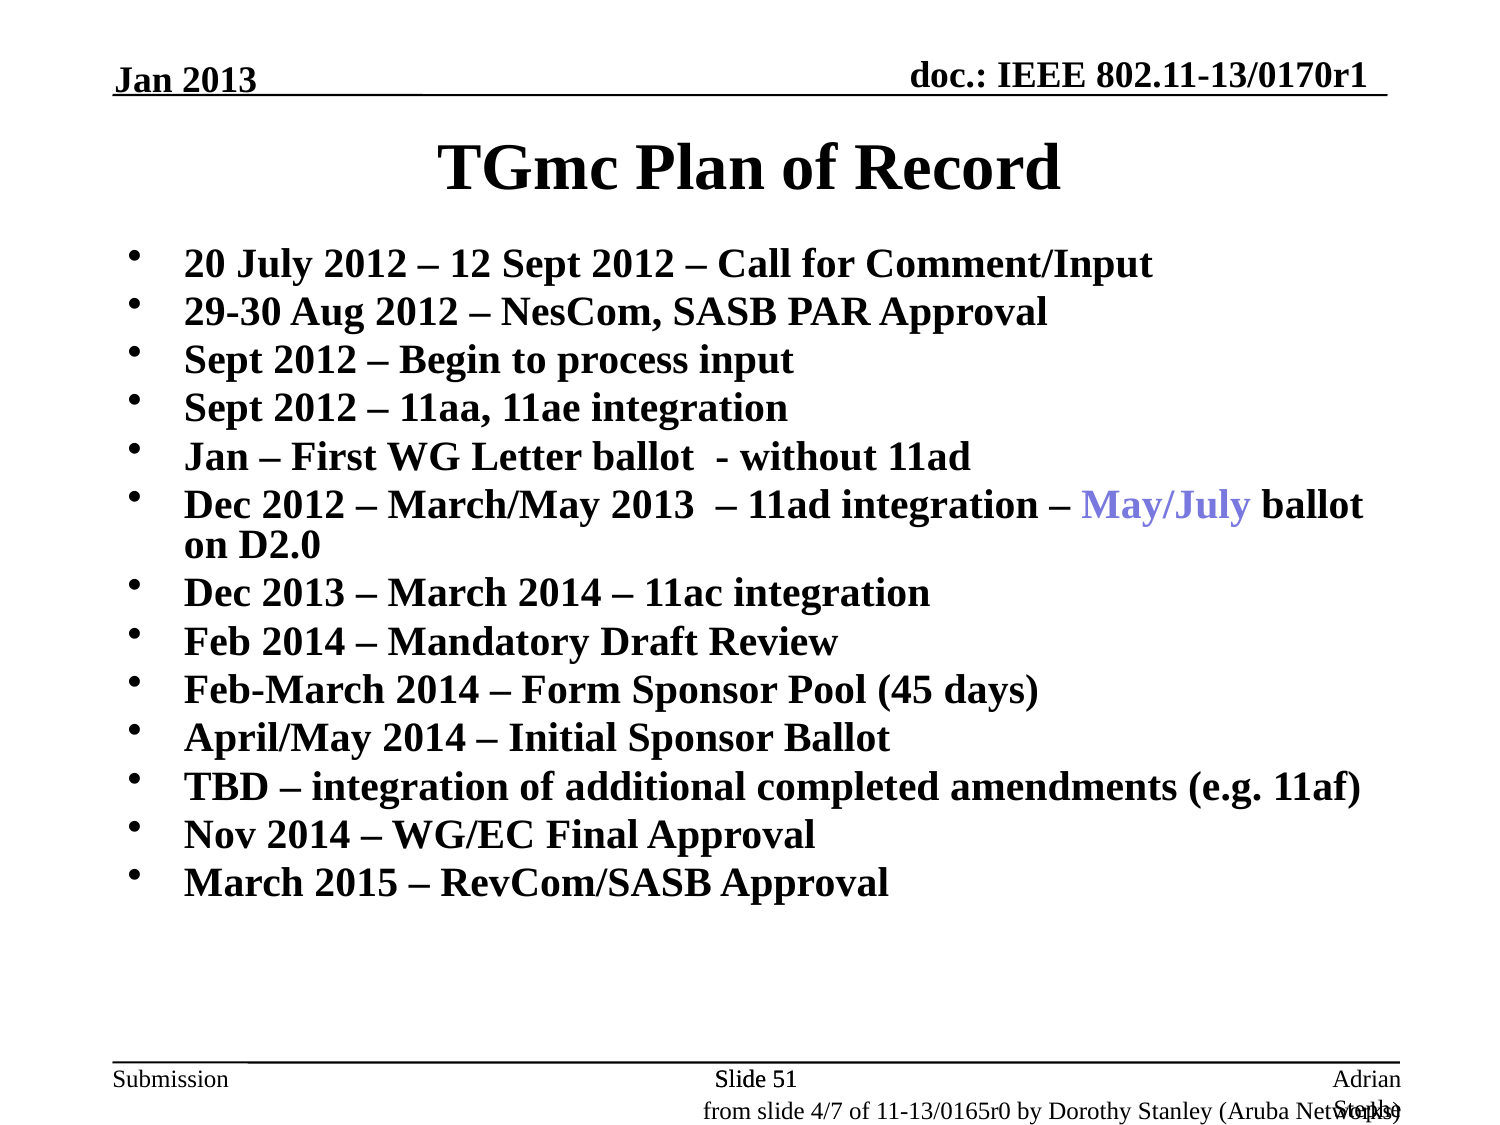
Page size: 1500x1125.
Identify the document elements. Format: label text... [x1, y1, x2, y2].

title TGmc Plan of Record [112, 75, 1388, 237]
list 20 July 2012 – 12 Sept 2012 – Call for Comment/Input 29-30 Aug 2012 – NesCom, SASB PAR Approval Sept 2012 – Begin to process input Sept 2012 – 11aa, 11ae integration Jan – First WG Letter ballot - without 11ad Dec 2012 – March/May 2013 – 11ad integration – May/July ballot on D2.0 Dec 2013 – March 2014 – 11ac integration Feb 2014 – Mandatory Draft Review Feb-March 2014 – Form Sponsor Pool (45 days) April/May 2014 – Initial Sponsor Ballot TBD – integration of additional completed amendments (e.g. 11af) Nov 2014 – WG/EC Final Approval March 2015 – RevCom/SASB Approval [112, 237, 1388, 1038]
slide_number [114, 54, 374, 100]
text_box Slide 51 [675, 1062, 838, 1087]
footer Adrian Stephens, Intel Corporation [1325, 1062, 1402, 1087]
text_box from slide 4/7 of 11-13/0165r0 by Dorothy Stanley (Aruba Networks) [343, 1087, 1417, 1125]
